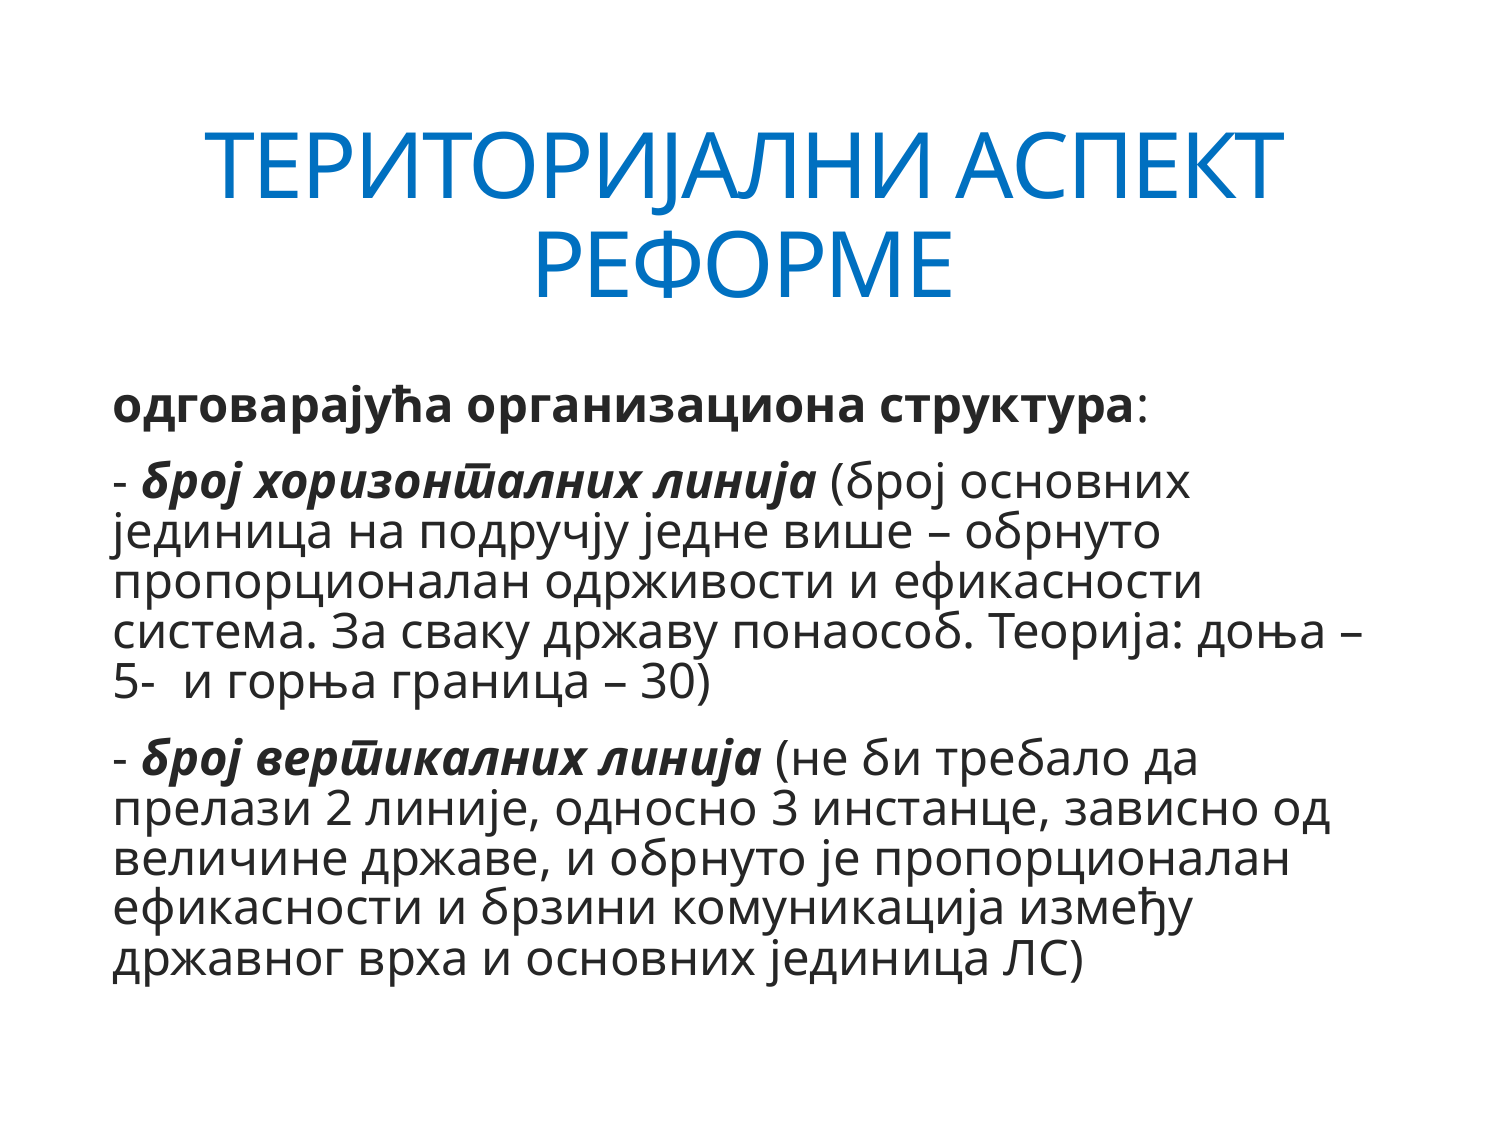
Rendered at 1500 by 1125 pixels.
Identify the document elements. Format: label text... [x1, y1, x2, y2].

title ТЕРИТОРИЈАЛНИ АСПЕКТ РЕФОРМЕ [80, 81, 1407, 354]
list одговарајућа организациона структура: - број хоризонталних линија (број основних јединица на подручју једне више – обрнуто пропорционалан одрживости и ефикасности система. За сваку државу понаособ. Теорија: доња – 5- и горња граница – 30) - број вертикалних линија (не би требало да прелази 2 линије, односно 3 инстанце, зависно од величине државе, и обрнуто је пропорционалан ефикасности и брзини комуникација између државног врха и основних јединица ЛС) [83, 375, 1407, 993]
